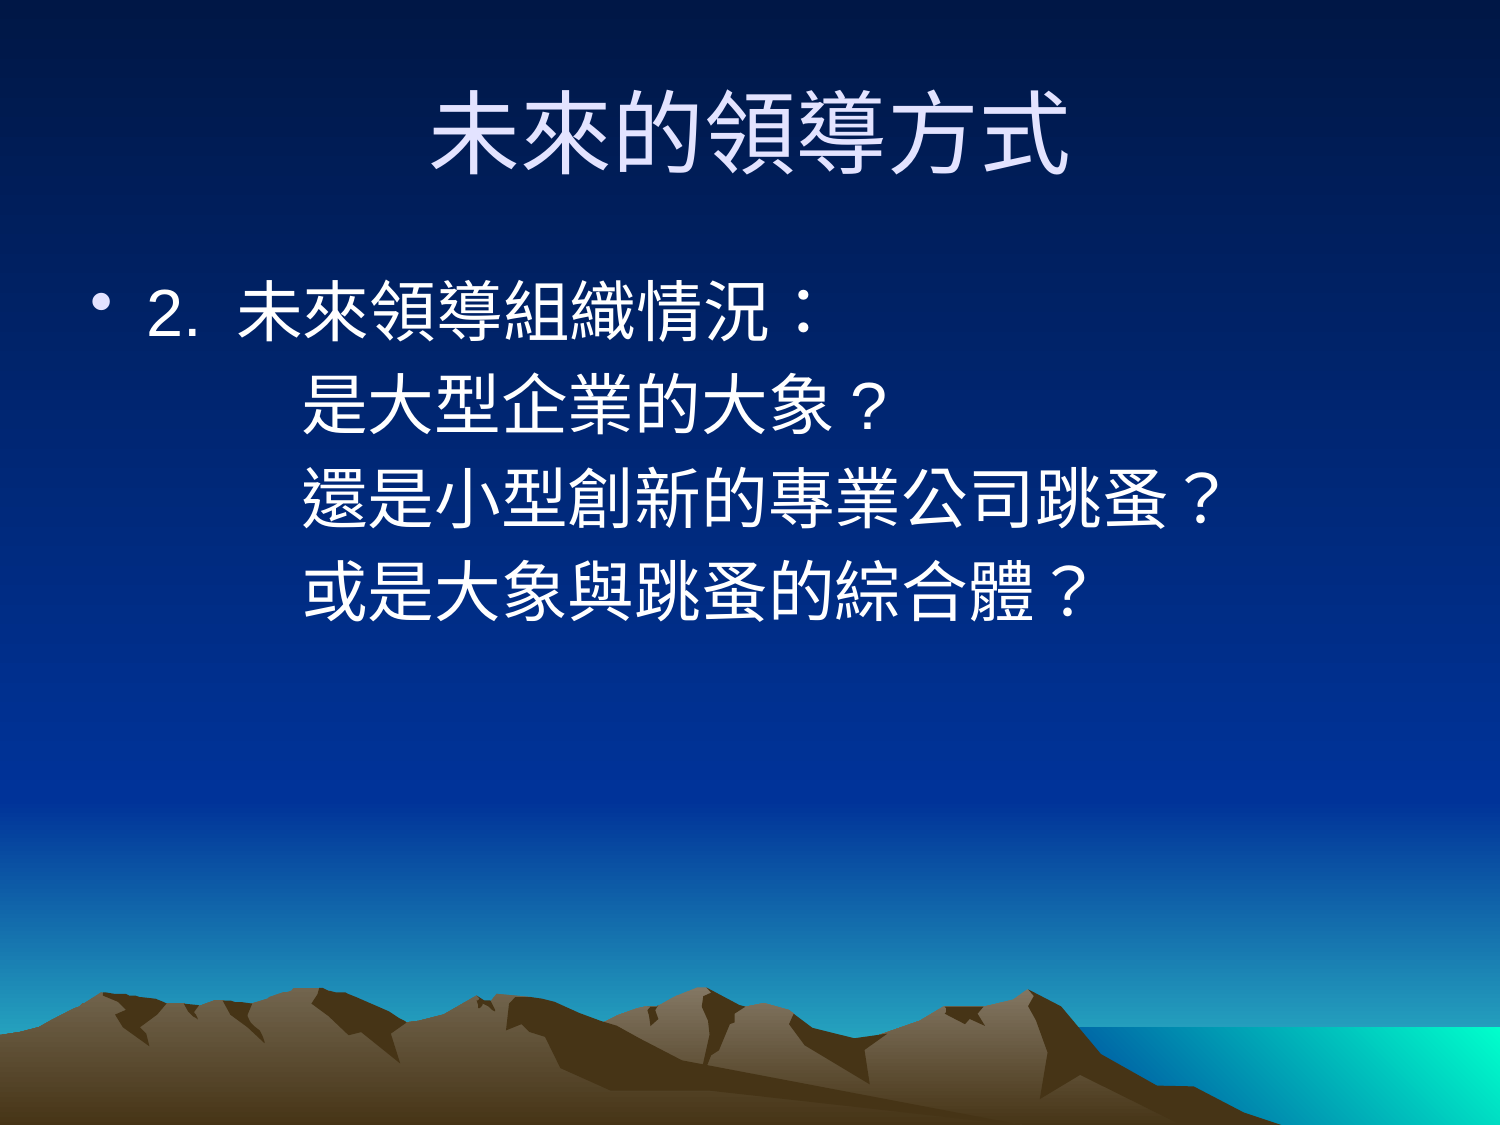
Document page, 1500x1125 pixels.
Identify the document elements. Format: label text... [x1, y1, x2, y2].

list 2. 未來領導組織情況： 是大型企業的大象? 還是小型創新的專業公司跳蚤？ 或是大象與跳蚤的綜合體？ [75, 262, 1425, 1000]
title 未來的領導方式 [74, 37, 1426, 226]
